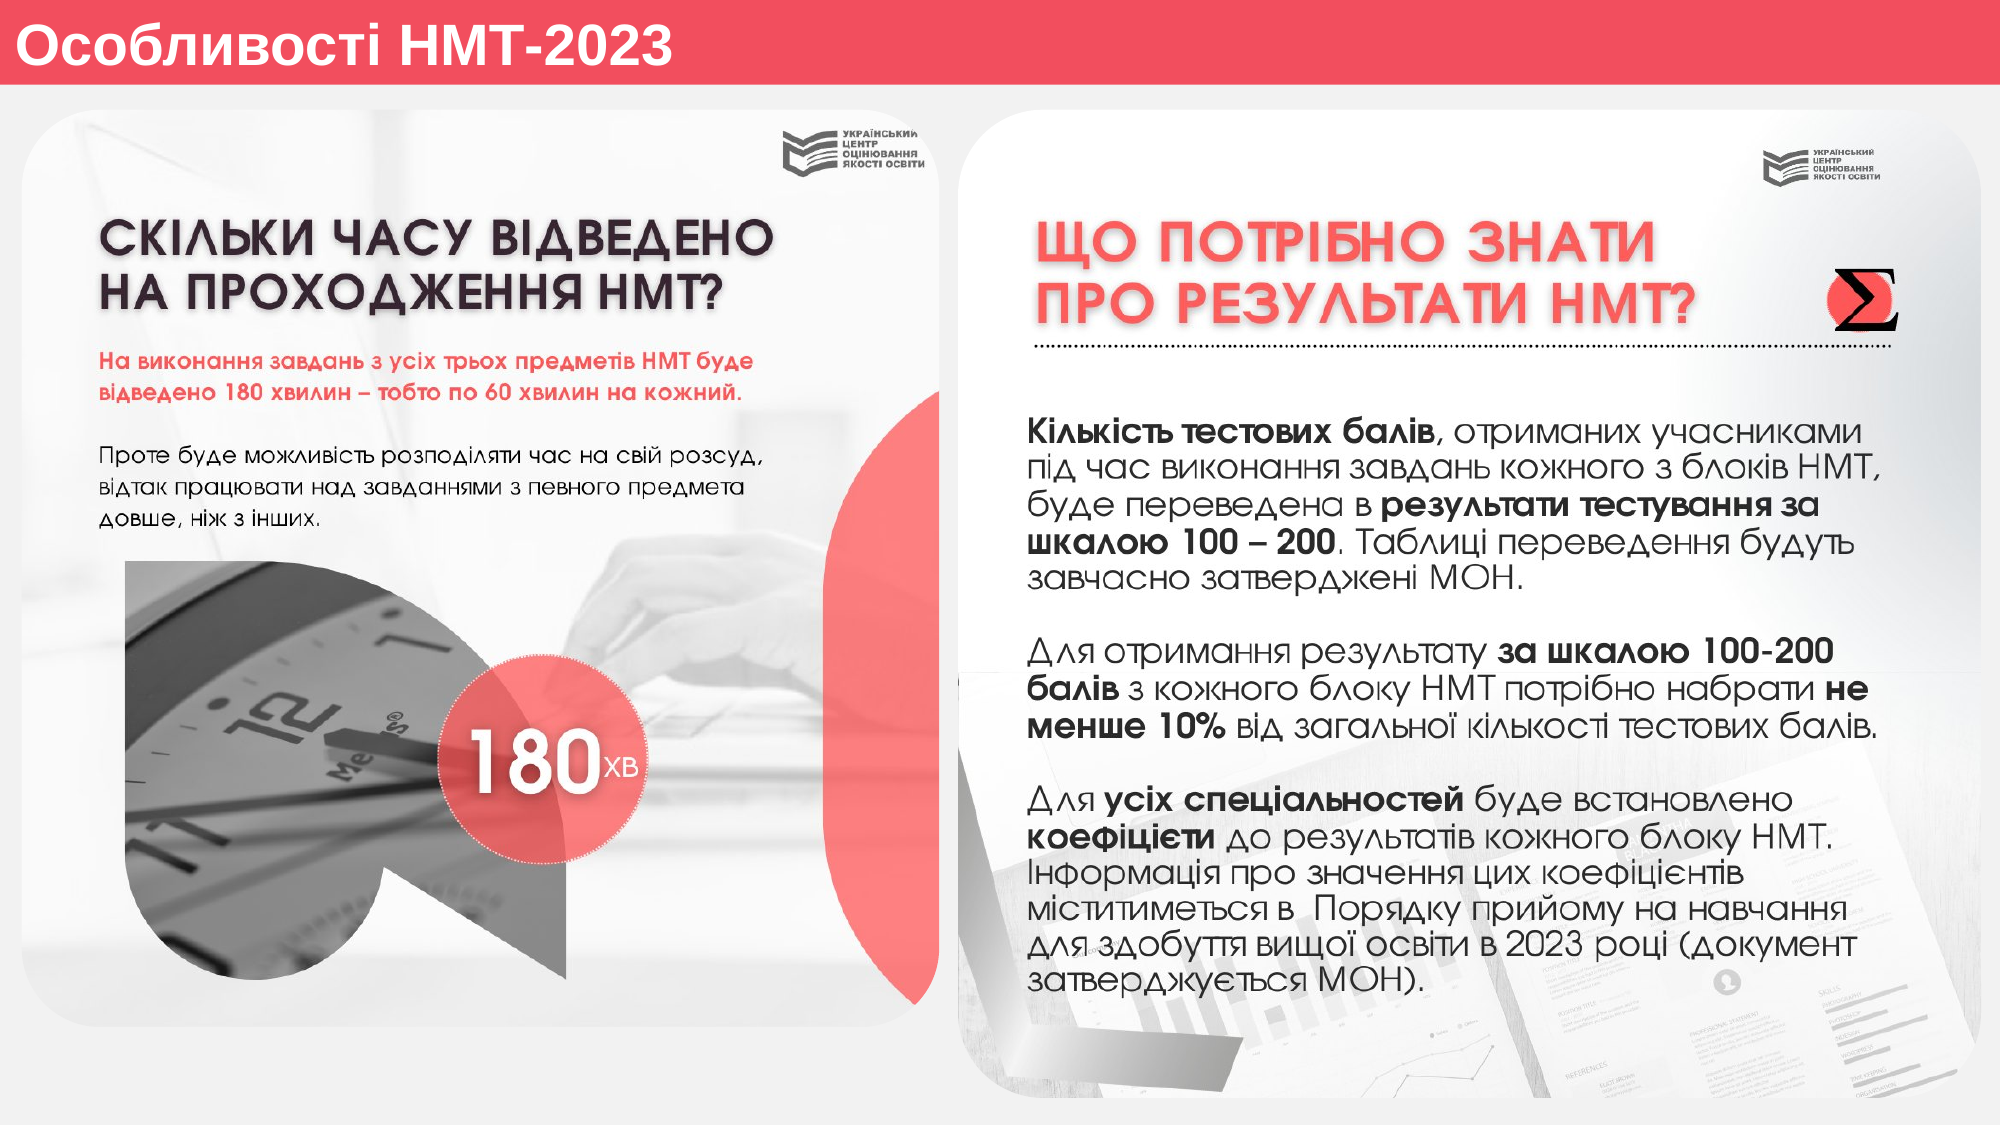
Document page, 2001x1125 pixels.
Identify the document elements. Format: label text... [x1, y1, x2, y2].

picture [958, 109, 1982, 1098]
picture [21, 109, 940, 1028]
text_box Особливості НМТ-2023 [0, 0, 2000, 85]
